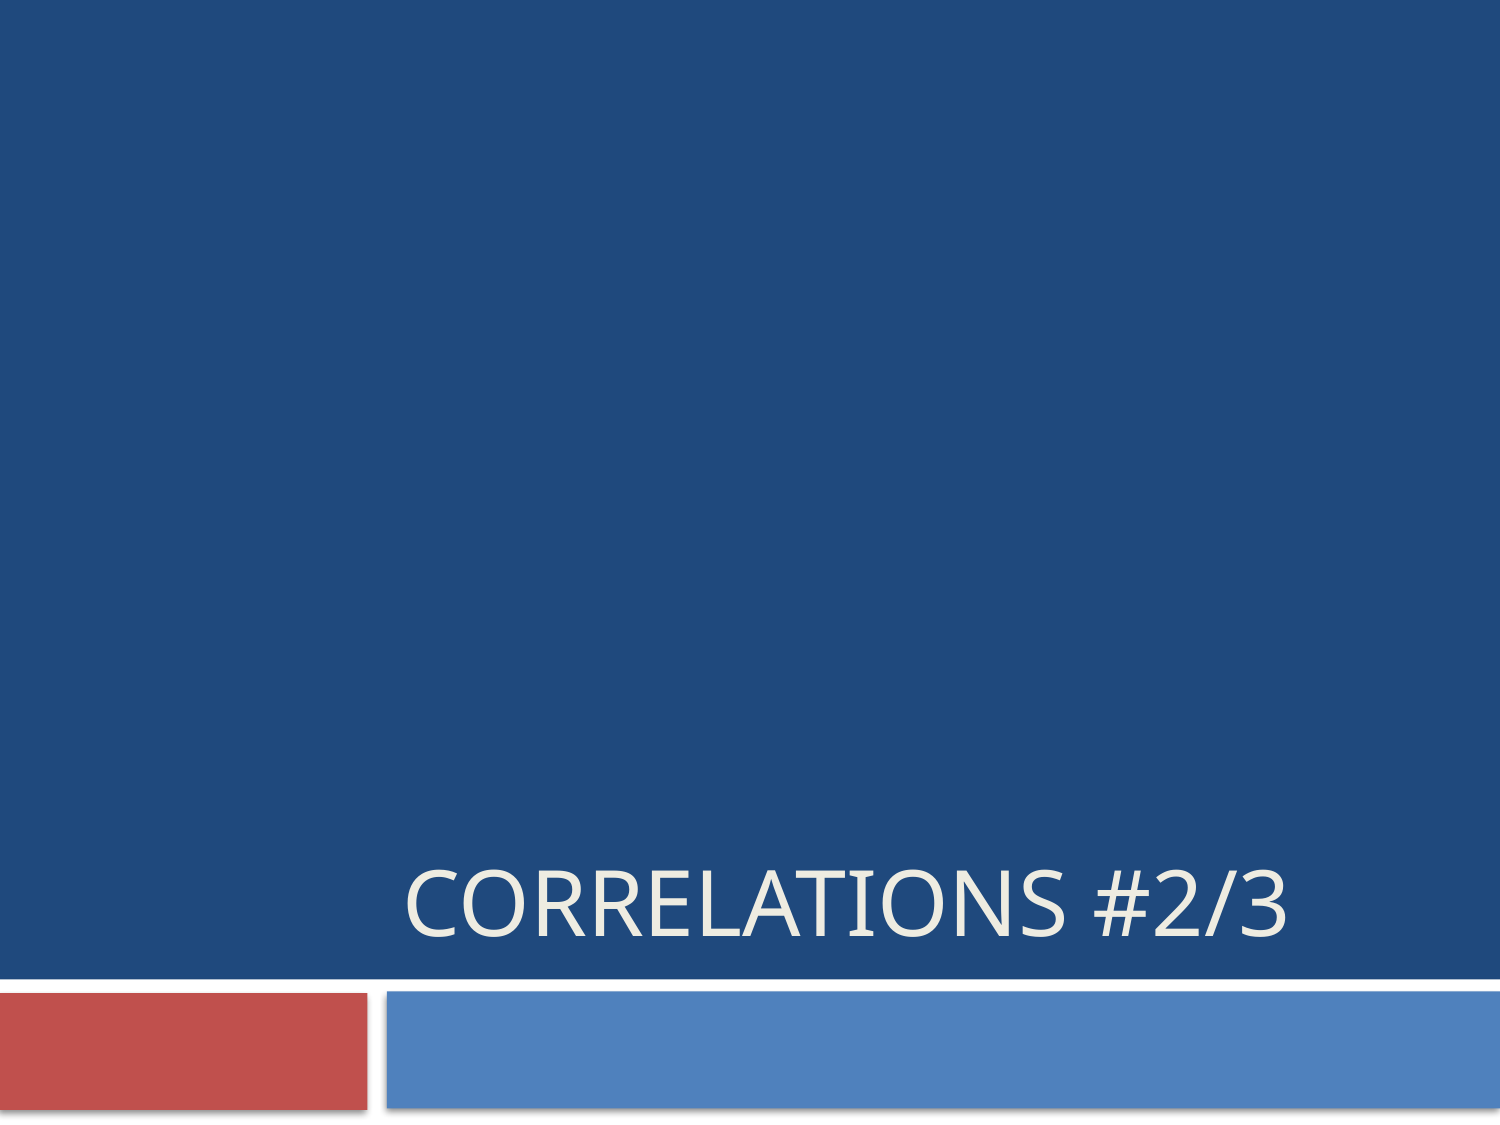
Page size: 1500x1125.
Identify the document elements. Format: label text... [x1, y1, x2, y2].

title Correlations #2/3 [387, 387, 1450, 963]
